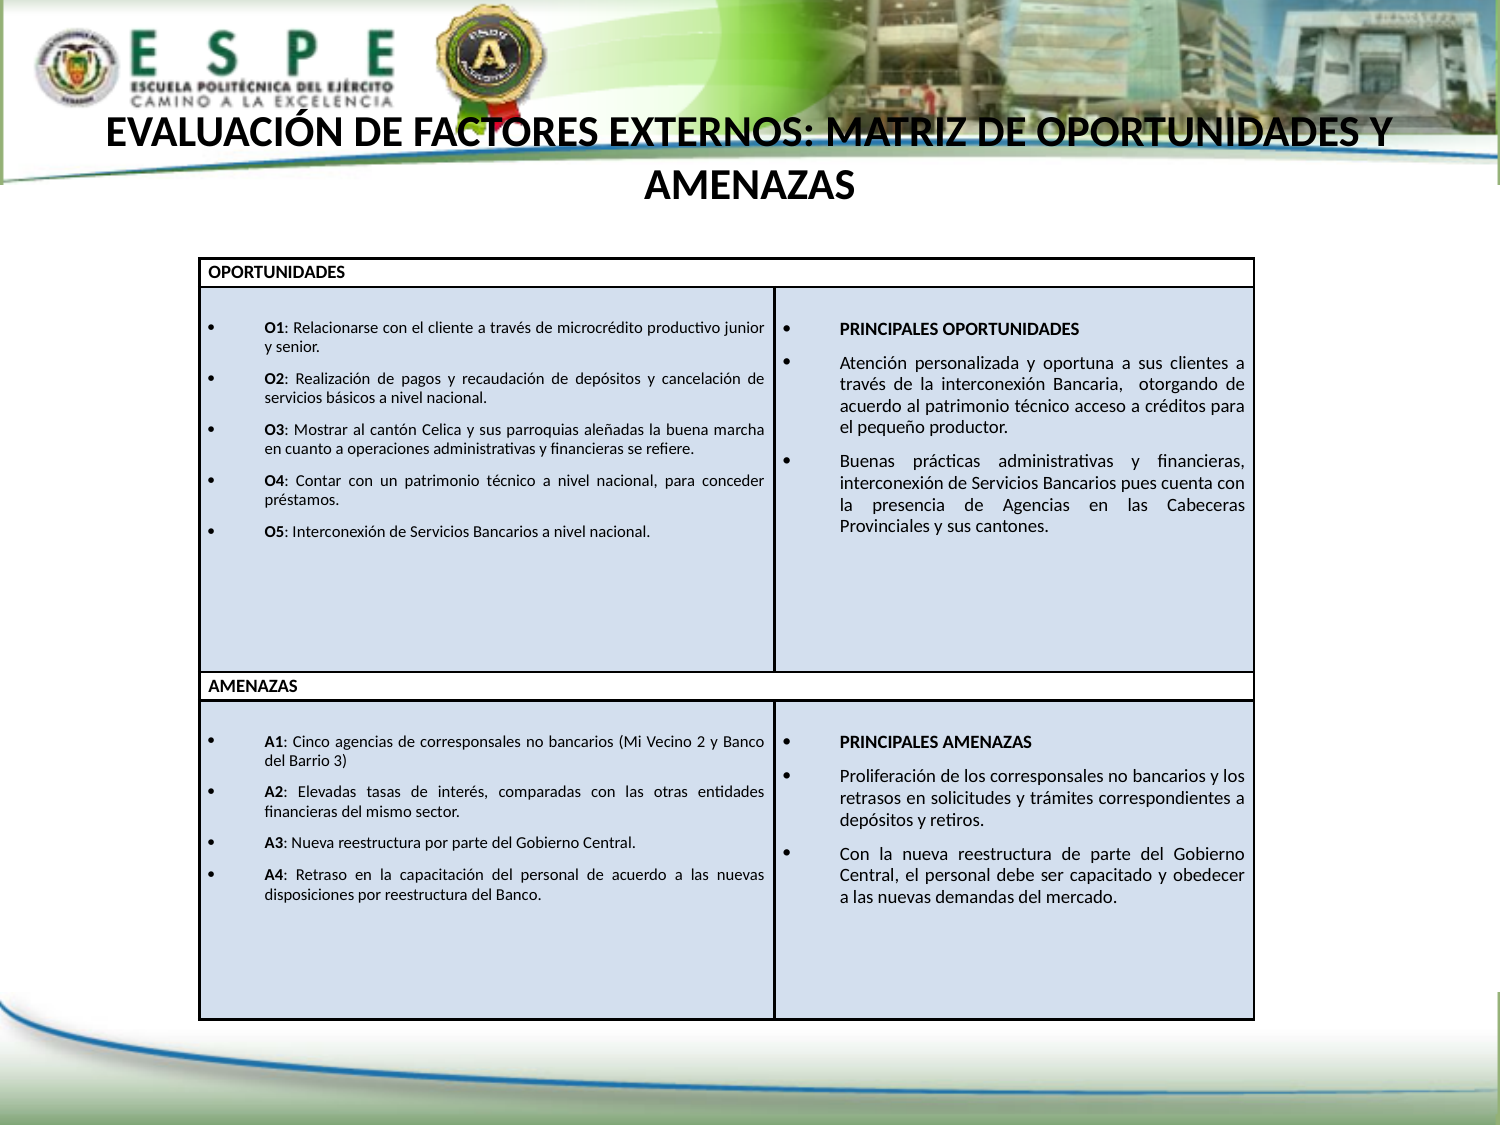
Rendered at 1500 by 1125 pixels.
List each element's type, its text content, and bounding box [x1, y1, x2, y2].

table_cell PRINCIPALES OPORTUNIDADES Atención personalizada y oportuna a sus clientes a través de la interconexión Bancaria, otorgando de acuerdo al patrimonio técnico acceso a créditos para el pequeño productor. Buenas prácticas administrativas y financieras, interconexión de Servicios Bancarios pues cuenta con la presencia de Agencias en las Cabeceras Provinciales y sus cantones. [776, 288, 1253, 671]
table_cell O1: Relacionarse con el cliente a través de microcrédito productivo junior y senior. O2: Realización de pagos y recaudación de depósitos y cancelación de servicios básicos a nivel nacional. O3: Mostrar al cantón Celica y sus parroquias aleñadas la buena marcha en cuanto a operaciones administrativas y financieras se refiere. O4: Contar con un patrimonio técnico a nivel nacional, para conceder préstamos. O5: Interconexión de Servicios Bancarios a nivel nacional. [201, 288, 773, 671]
table_cell A1: Cinco agencias de corresponsales no bancarios (Mi Vecino 2 y Banco del Barrio 3) A2: Elevadas tasas de interés, comparadas con las otras entidades financieras del mismo sector. A3: Nueva reestructura por parte del Gobierno Central. A4: Retraso en la capacitación del personal de acuerdo a las nuevas disposiciones por reestructura del Banco. [201, 702, 773, 990]
table_header OPORTUNIDADES [201, 260, 1253, 286]
table_cell AMENAZAS [201, 673, 1253, 699]
title EVALUACIÓN DE FACTORES EXTERNOS: MATRIZ DE OPORTUNIDADES Y AMENAZAS [75, 194, 1425, 282]
picture [0, 0, 1500, 185]
table_cell PRINCIPALES AMENAZAS Proliferación de los corresponsales no bancarios y los retrasos en solicitudes y trámites correspondientes a depósitos y retiros. Con la nueva reestructura de parte del Gobierno Central, el personal debe ser capacitado y obedecer a las nuevas demandas del mercado. [776, 702, 1253, 990]
picture [0, 992, 1500, 1125]
